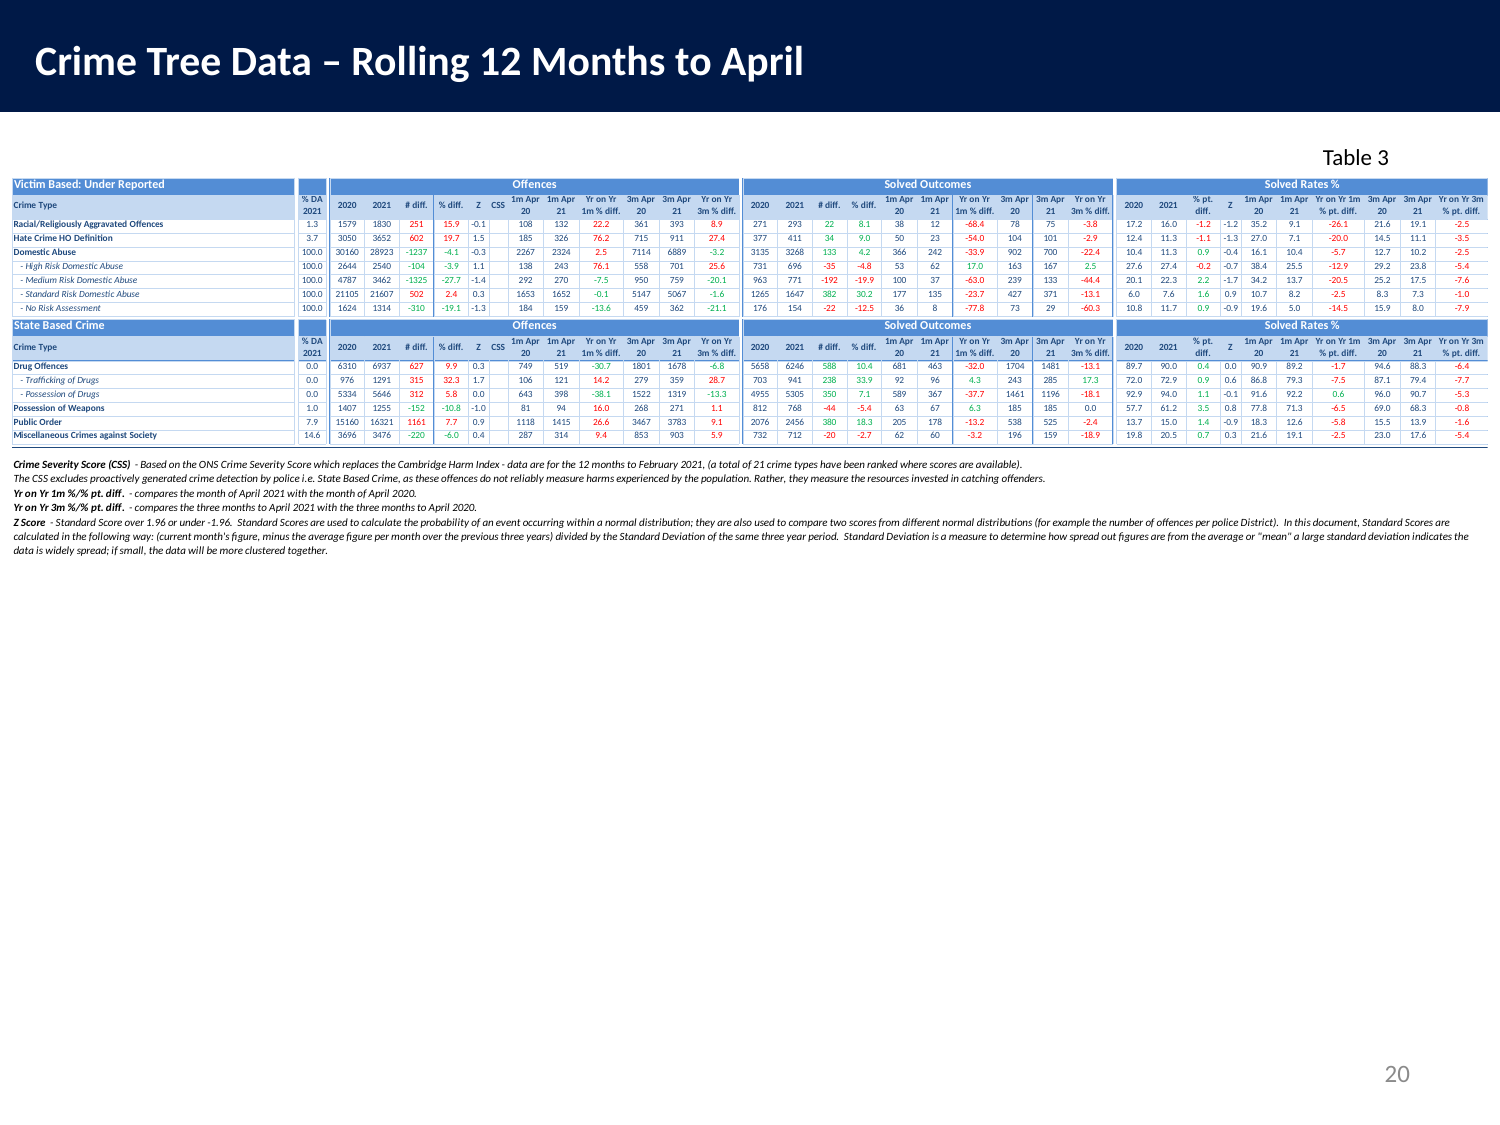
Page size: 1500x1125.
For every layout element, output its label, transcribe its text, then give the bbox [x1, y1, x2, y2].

text_box Crime Tree Data – Rolling 12 Months to April [20, 26, 830, 91]
text_box Table 3 [1254, 134, 1458, 176]
slide_number 20 [1074, 1042, 1425, 1103]
text_box [0, 0, 1500, 114]
picture [11, 177, 1489, 561]
